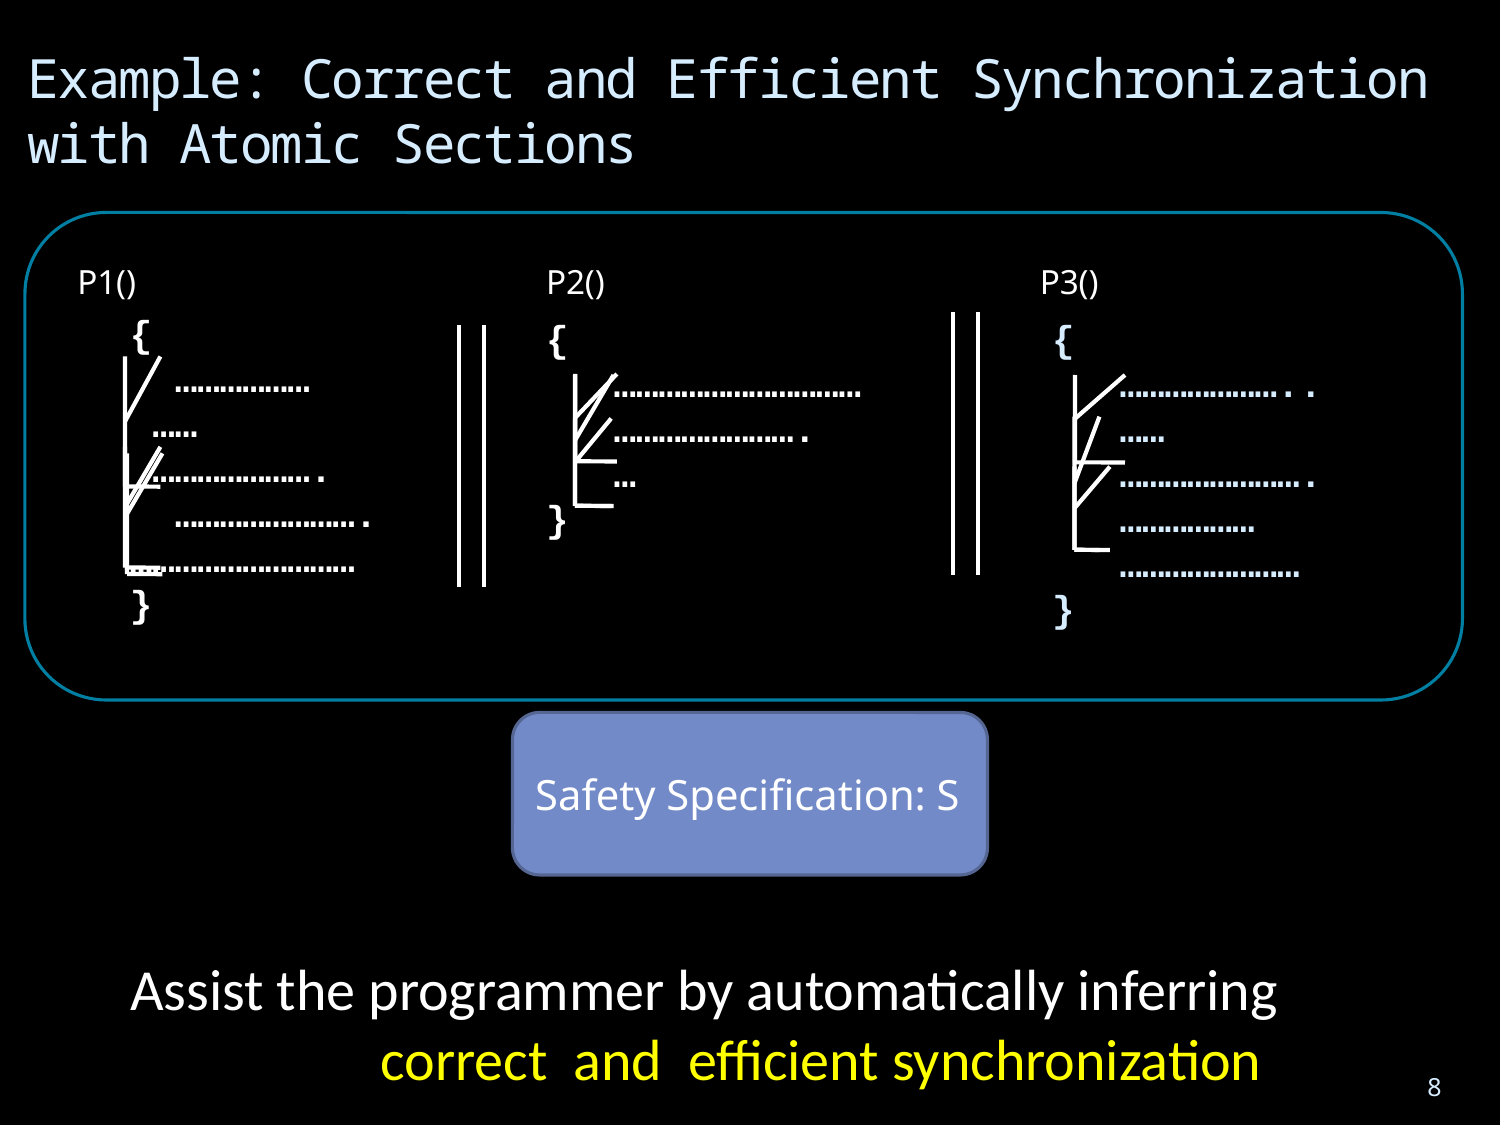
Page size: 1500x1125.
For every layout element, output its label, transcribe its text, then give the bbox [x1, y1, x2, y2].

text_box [1074, 374, 1126, 463]
text_box [23, 225, 1465, 702]
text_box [952, 312, 979, 576]
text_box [458, 324, 485, 588]
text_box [530, 236, 907, 549]
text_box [124, 446, 161, 569]
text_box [1073, 466, 1111, 551]
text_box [124, 356, 161, 438]
list Assist the programmer by automatically inferring correct and efficient synchronization [112, 944, 1400, 1100]
title Example: Correct and Efficient Synchronization with Atomic Sections [12, 37, 1487, 225]
slide_number 8 [1412, 1052, 1488, 1113]
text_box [1074, 416, 1100, 458]
text_box P3() [1025, 237, 1363, 325]
text_box { ………………….. …… ……………………. ……………… …………………… } [1037, 307, 1400, 637]
text_box { ……………… …… …………………. ……………………. ………………………… } [115, 302, 463, 633]
text_box P1() [62, 237, 400, 325]
text_box Safety Specification: S [510, 710, 990, 877]
